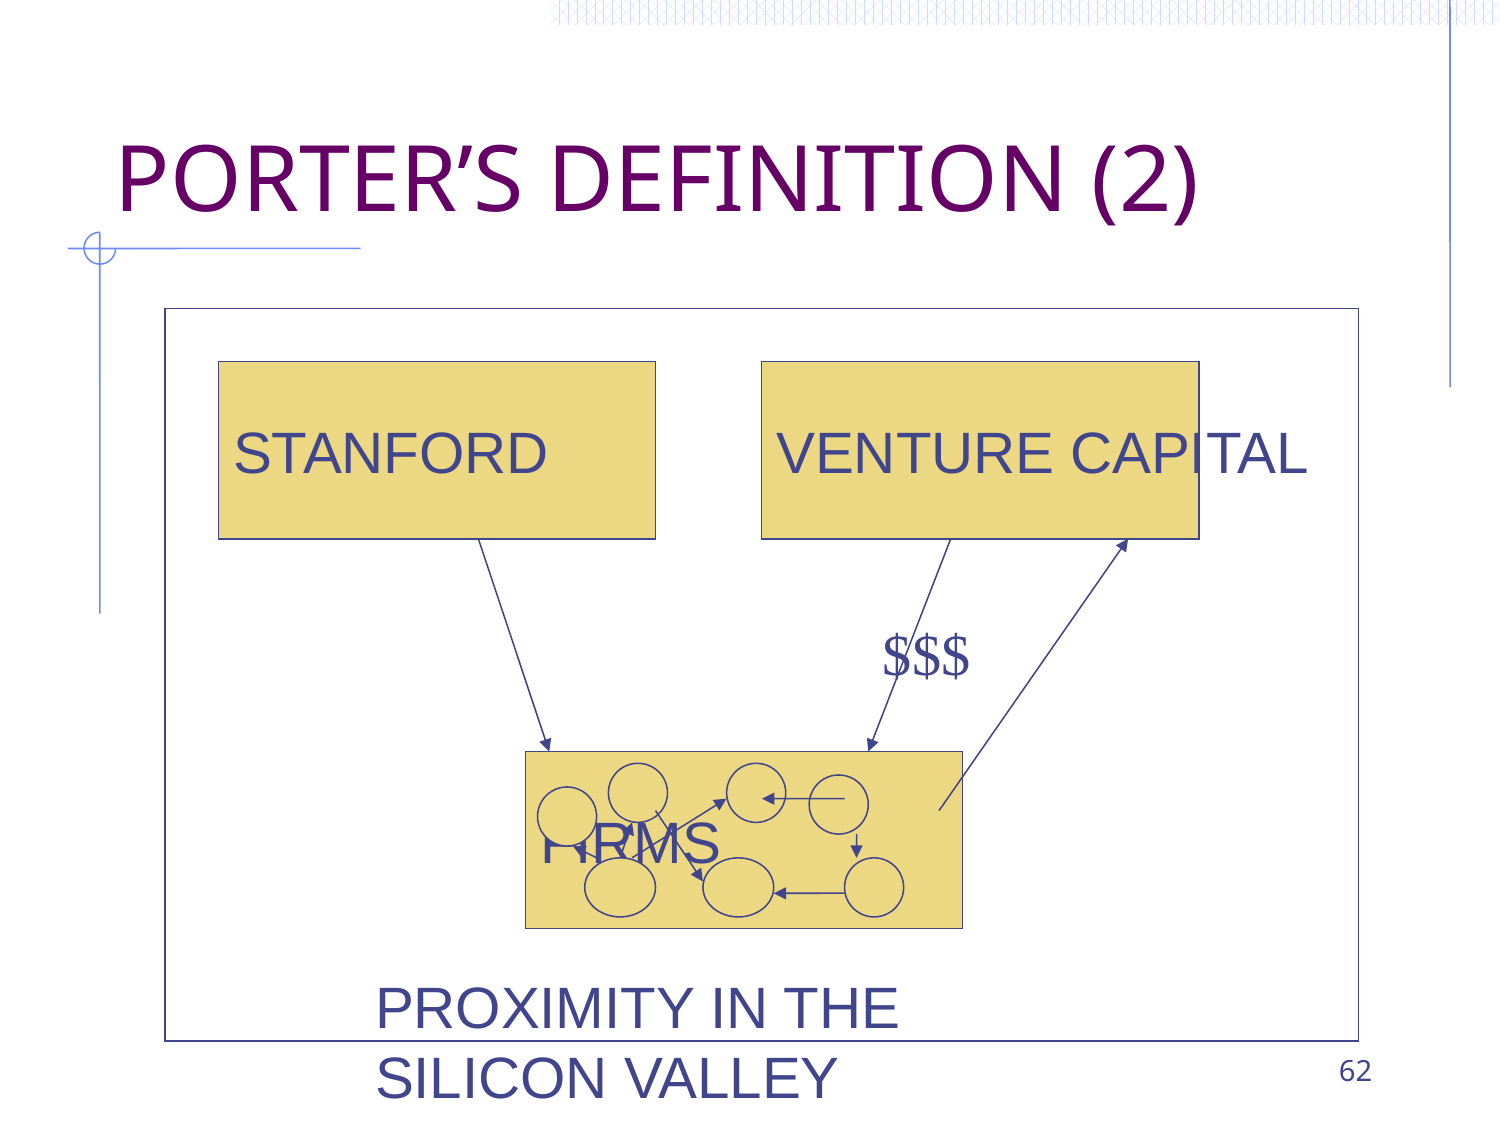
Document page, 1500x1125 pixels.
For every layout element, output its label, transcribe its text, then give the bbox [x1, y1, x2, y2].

text_box $$$ [868, 609, 1093, 695]
text_box [809, 774, 869, 835]
text_box [773, 887, 845, 900]
text_box [671, 798, 727, 833]
text_box [1058, 999, 1306, 1060]
text_box [761, 792, 845, 805]
text_box [619, 822, 634, 858]
text_box [584, 857, 656, 917]
text_box [702, 857, 774, 917]
text_box [726, 763, 786, 823]
text_box [850, 834, 863, 858]
text_box [572, 846, 597, 858]
text_box [165, 308, 1359, 1041]
text_box [537, 786, 597, 847]
text_box [844, 857, 904, 917]
slide_number 62 [1074, 1024, 1388, 1101]
text_box [655, 810, 703, 882]
text_box [608, 763, 668, 823]
text_box PROXIMITY IN THE SILICON VALLEY [360, 962, 1058, 1118]
title PORTER’S DEFINITION (2) [99, 49, 1376, 238]
